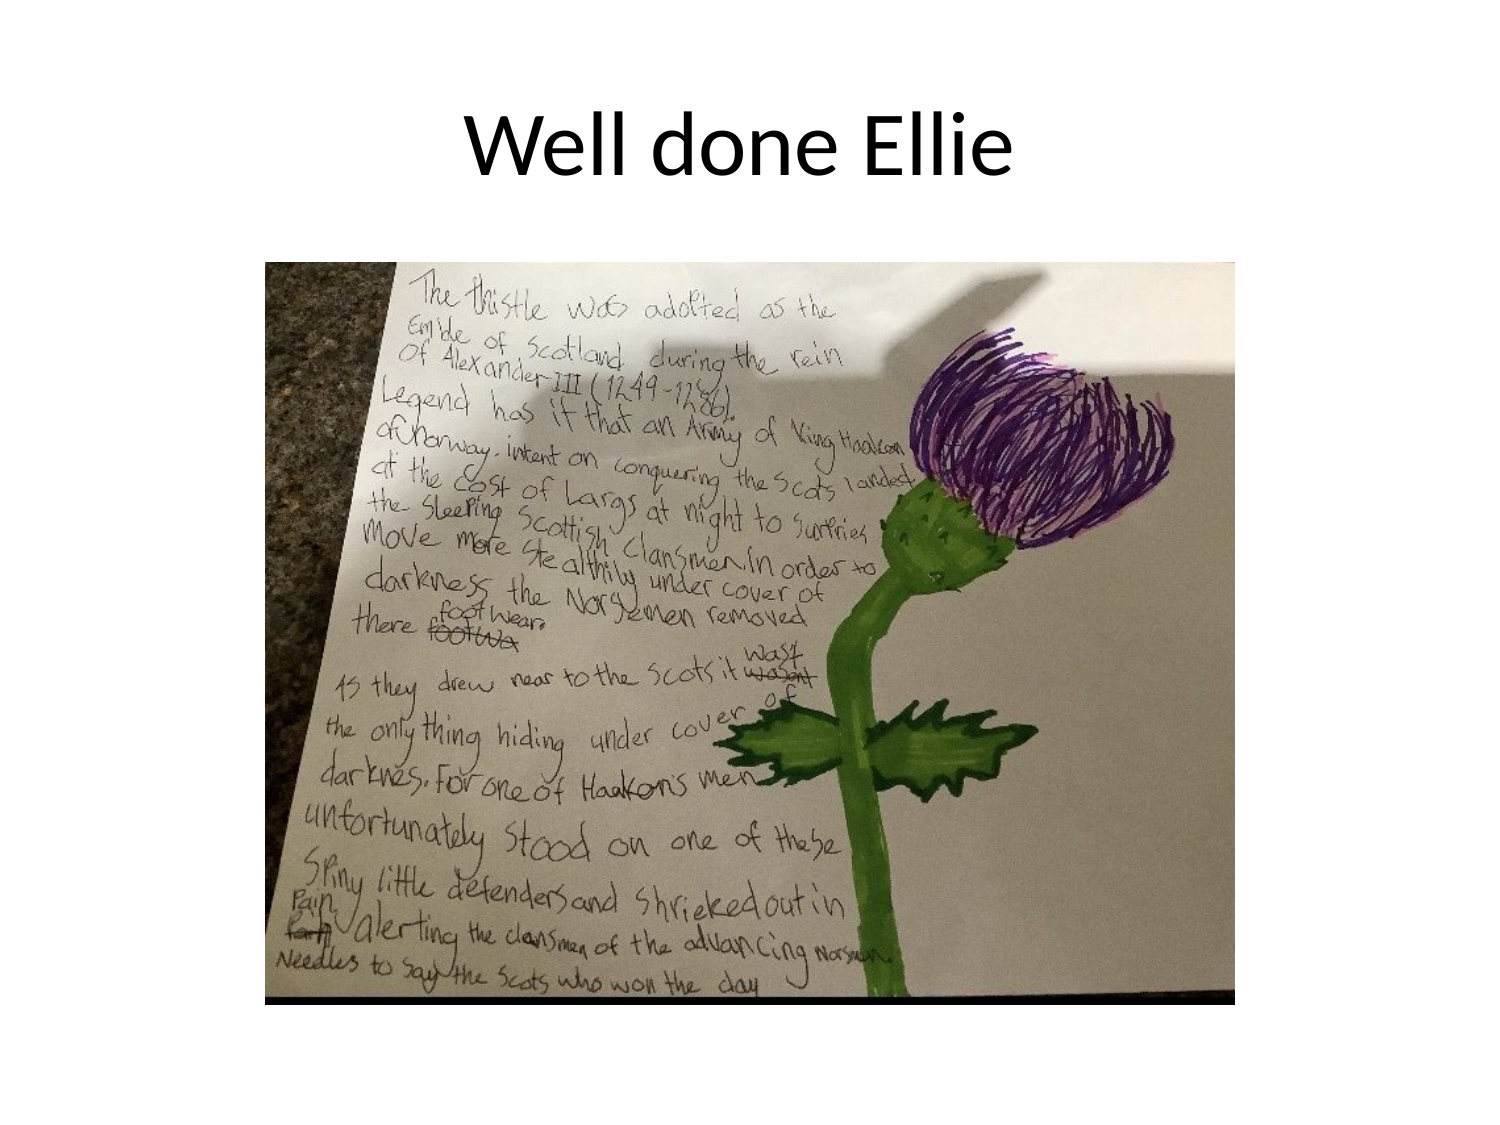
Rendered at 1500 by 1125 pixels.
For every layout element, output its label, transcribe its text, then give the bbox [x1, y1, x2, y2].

title Well done Ellie [75, 45, 1425, 233]
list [265, 262, 1235, 1006]
